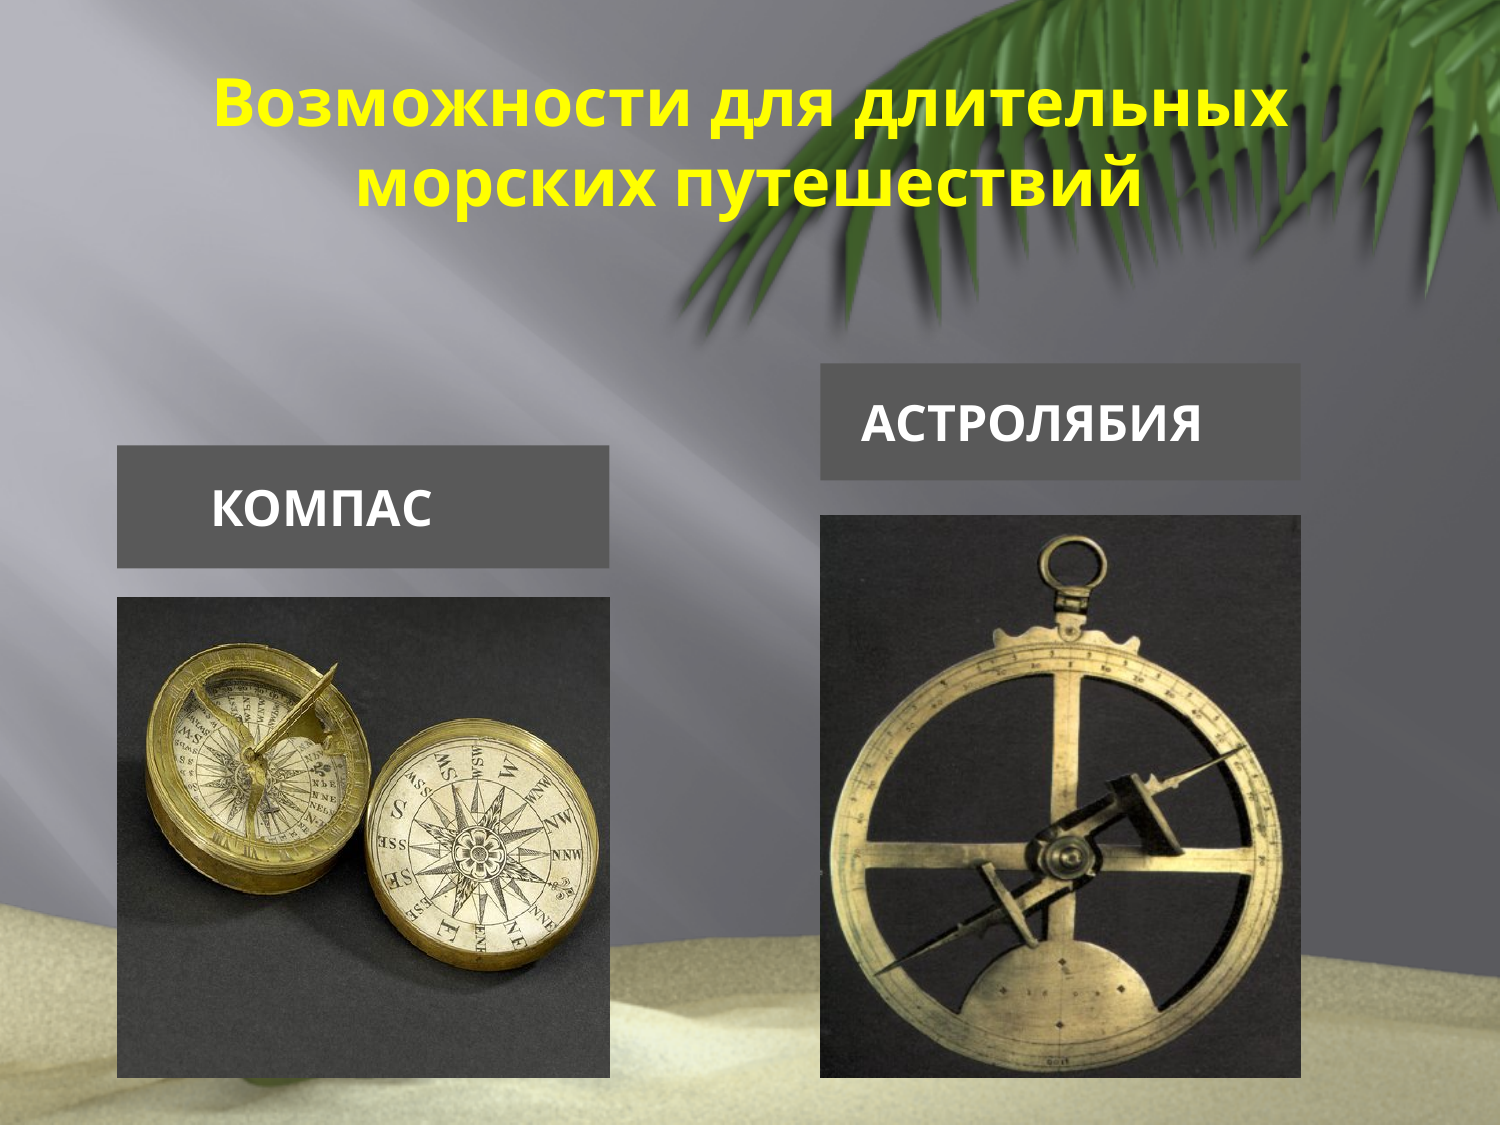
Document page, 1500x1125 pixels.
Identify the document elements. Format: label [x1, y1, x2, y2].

picture [0, 0, 1500, 1125]
list [116, 597, 610, 1079]
list [820, 515, 1301, 1079]
